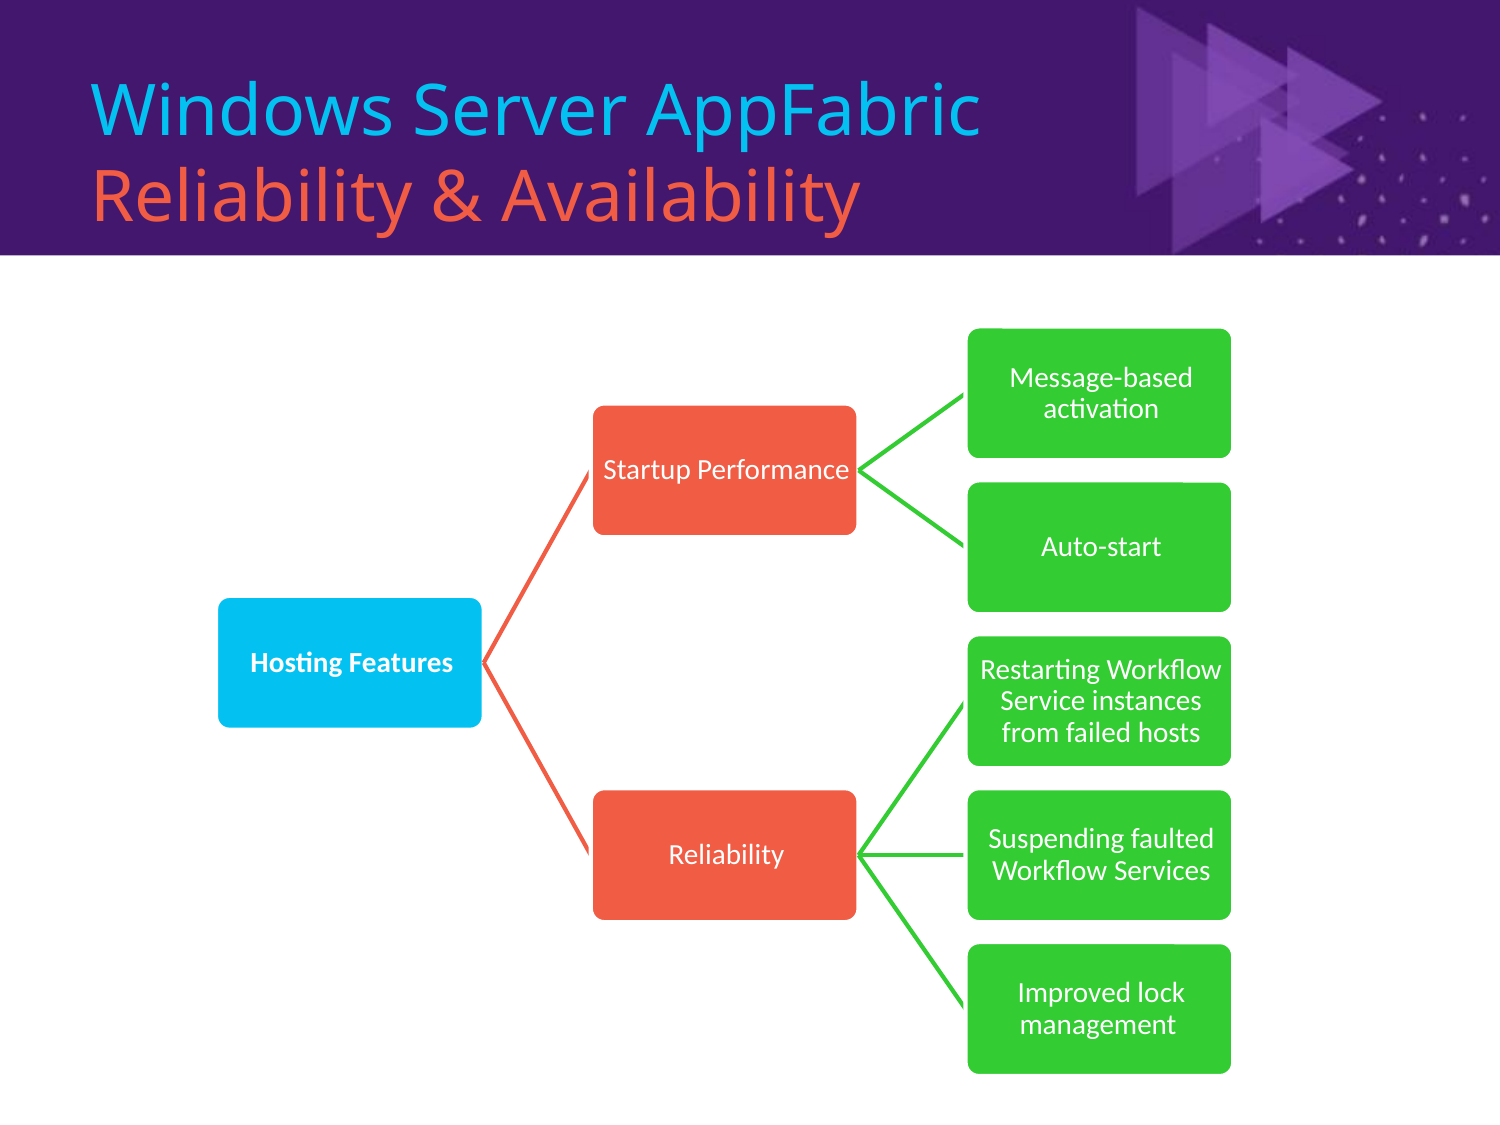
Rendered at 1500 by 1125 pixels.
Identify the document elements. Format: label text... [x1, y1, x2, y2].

title Windows Server AppFabric Reliability & Availability [75, 56, 1425, 244]
picture [0, 0, 1500, 255]
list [49, 325, 1400, 1077]
